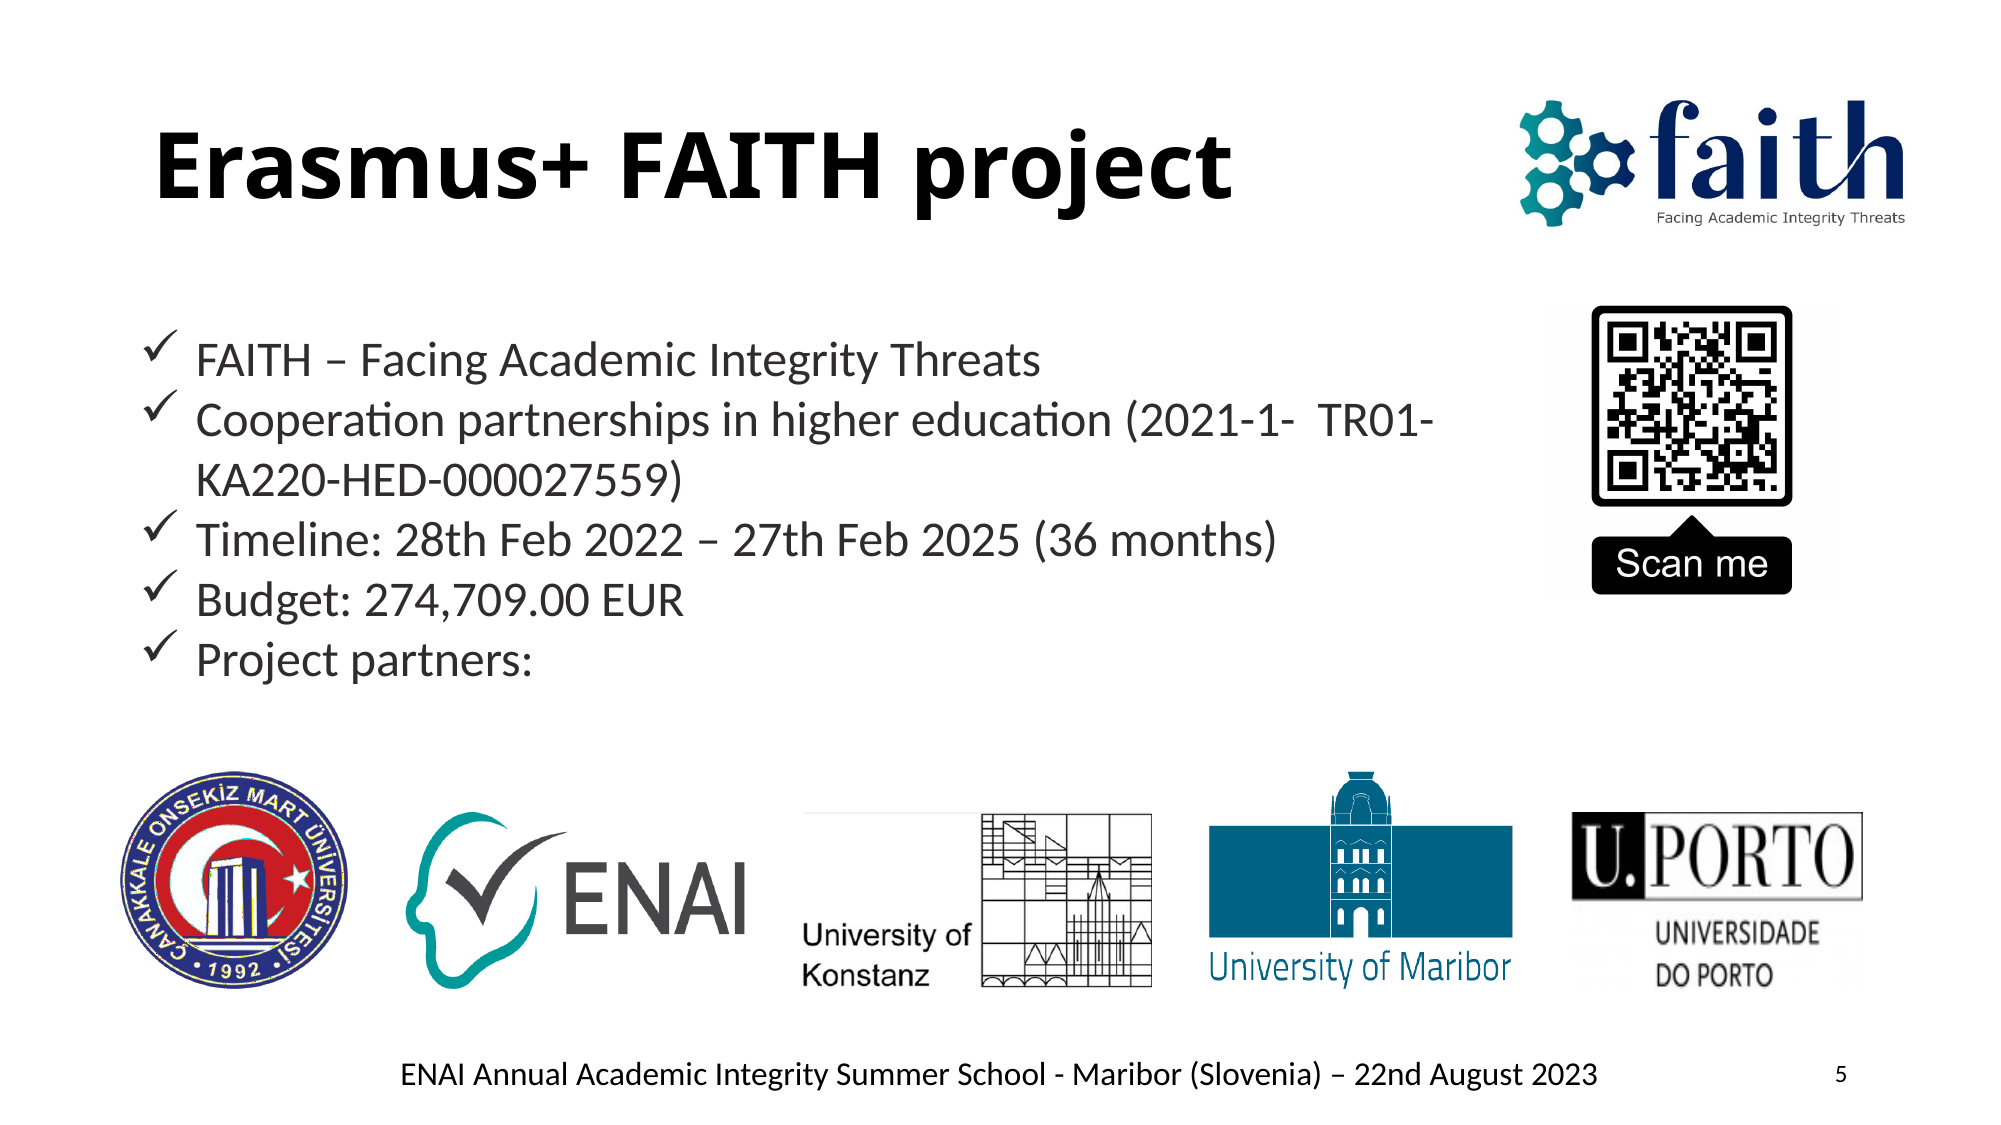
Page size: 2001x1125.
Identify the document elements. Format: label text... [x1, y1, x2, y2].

picture [1378, 879, 1383, 892]
picture [1338, 879, 1343, 892]
picture [1378, 909, 1383, 924]
picture [1571, 812, 1863, 989]
footer ENAI Annual Academic Integrity Summer School - Maribor (Slovenia) – 22nd August 2023 [347, 1041, 1653, 1102]
picture [120, 771, 348, 989]
picture [1373, 771, 1513, 825]
picture [1454, 0, 1980, 278]
picture [1209, 908, 1513, 989]
picture [405, 812, 745, 989]
picture [1378, 850, 1383, 863]
picture [1353, 850, 1359, 863]
slide_number 5 [1412, 1042, 1863, 1103]
title Erasmus+ FAITH project [137, 59, 1454, 264]
picture [1338, 909, 1343, 924]
picture [1209, 771, 1349, 825]
text_box FAITH – Facing Academic Integrity Threats Cooperation partnerships in higher education (2021-1- TR01-KA220-HED-000027559) Timeline: 28th Feb 2022 – 27th Feb 2025 (36 months) Budget: 274,709.00 EUR Project partners: [137, 264, 1547, 687]
picture [1353, 879, 1359, 892]
picture [1363, 879, 1368, 892]
picture [1546, 304, 1838, 596]
picture [1363, 850, 1368, 863]
picture [1338, 850, 1343, 863]
picture [802, 812, 1152, 989]
